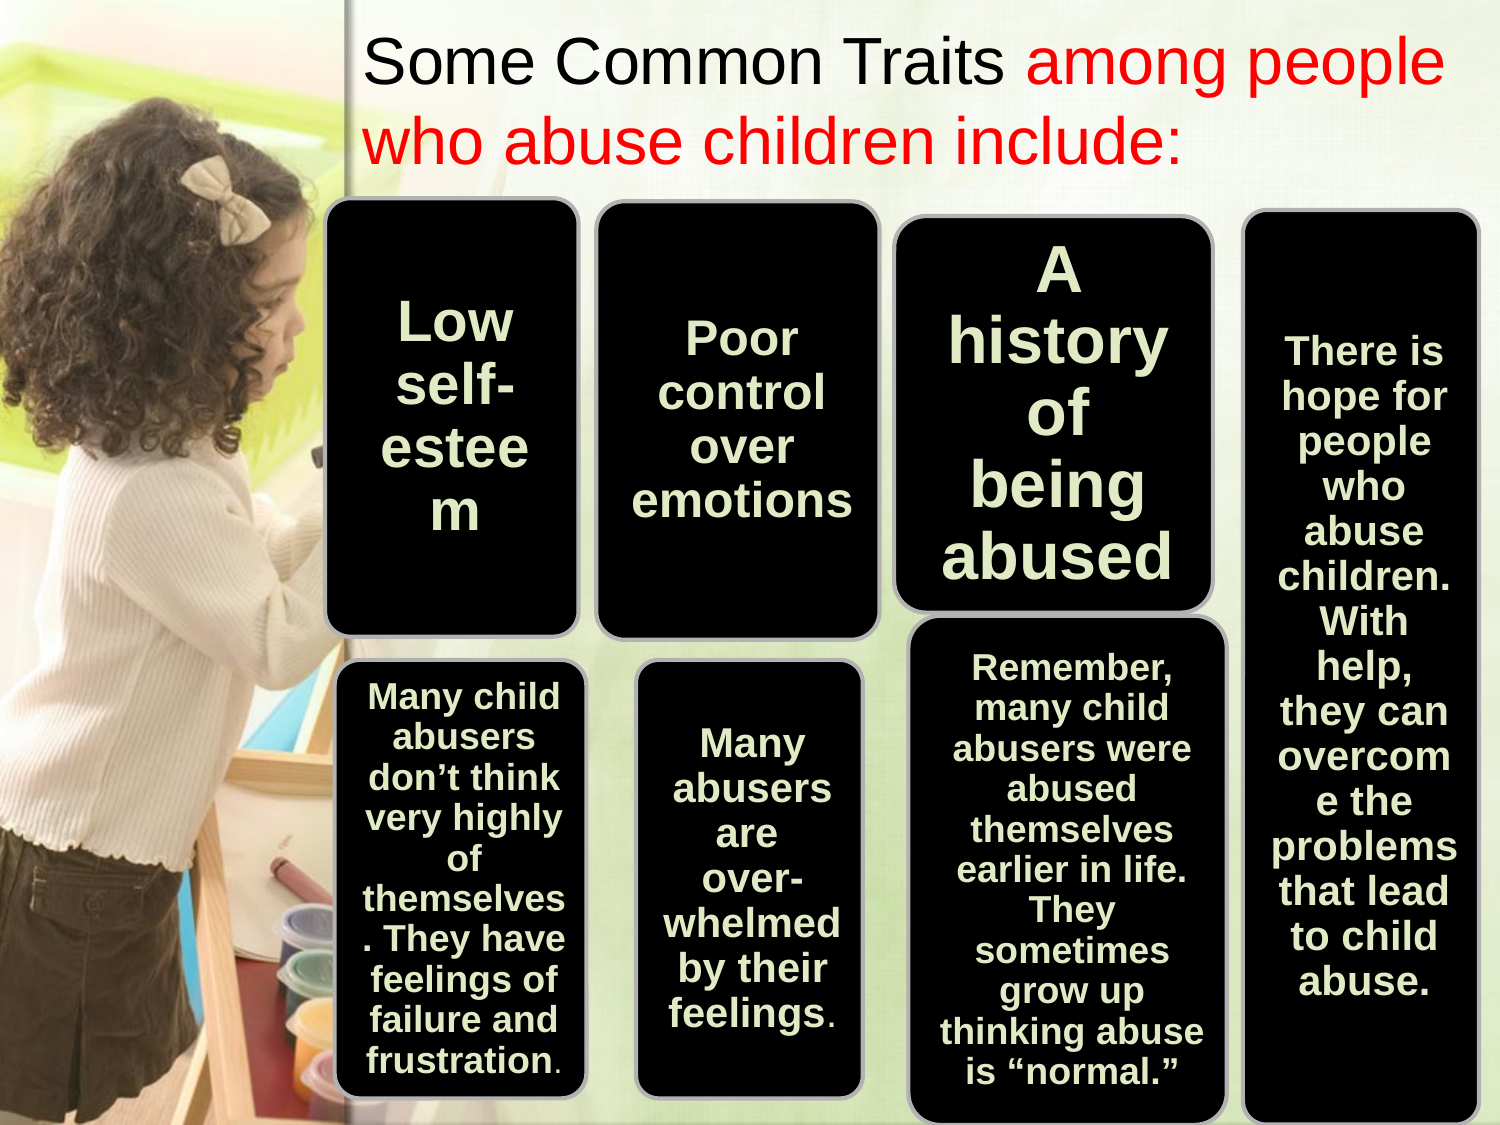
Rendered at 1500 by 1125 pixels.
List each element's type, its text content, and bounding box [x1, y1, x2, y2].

picture [0, 0, 1500, 1125]
title Some Common Traits among people who abuse children include: [347, 12, 1500, 183]
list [324, 187, 1500, 1125]
